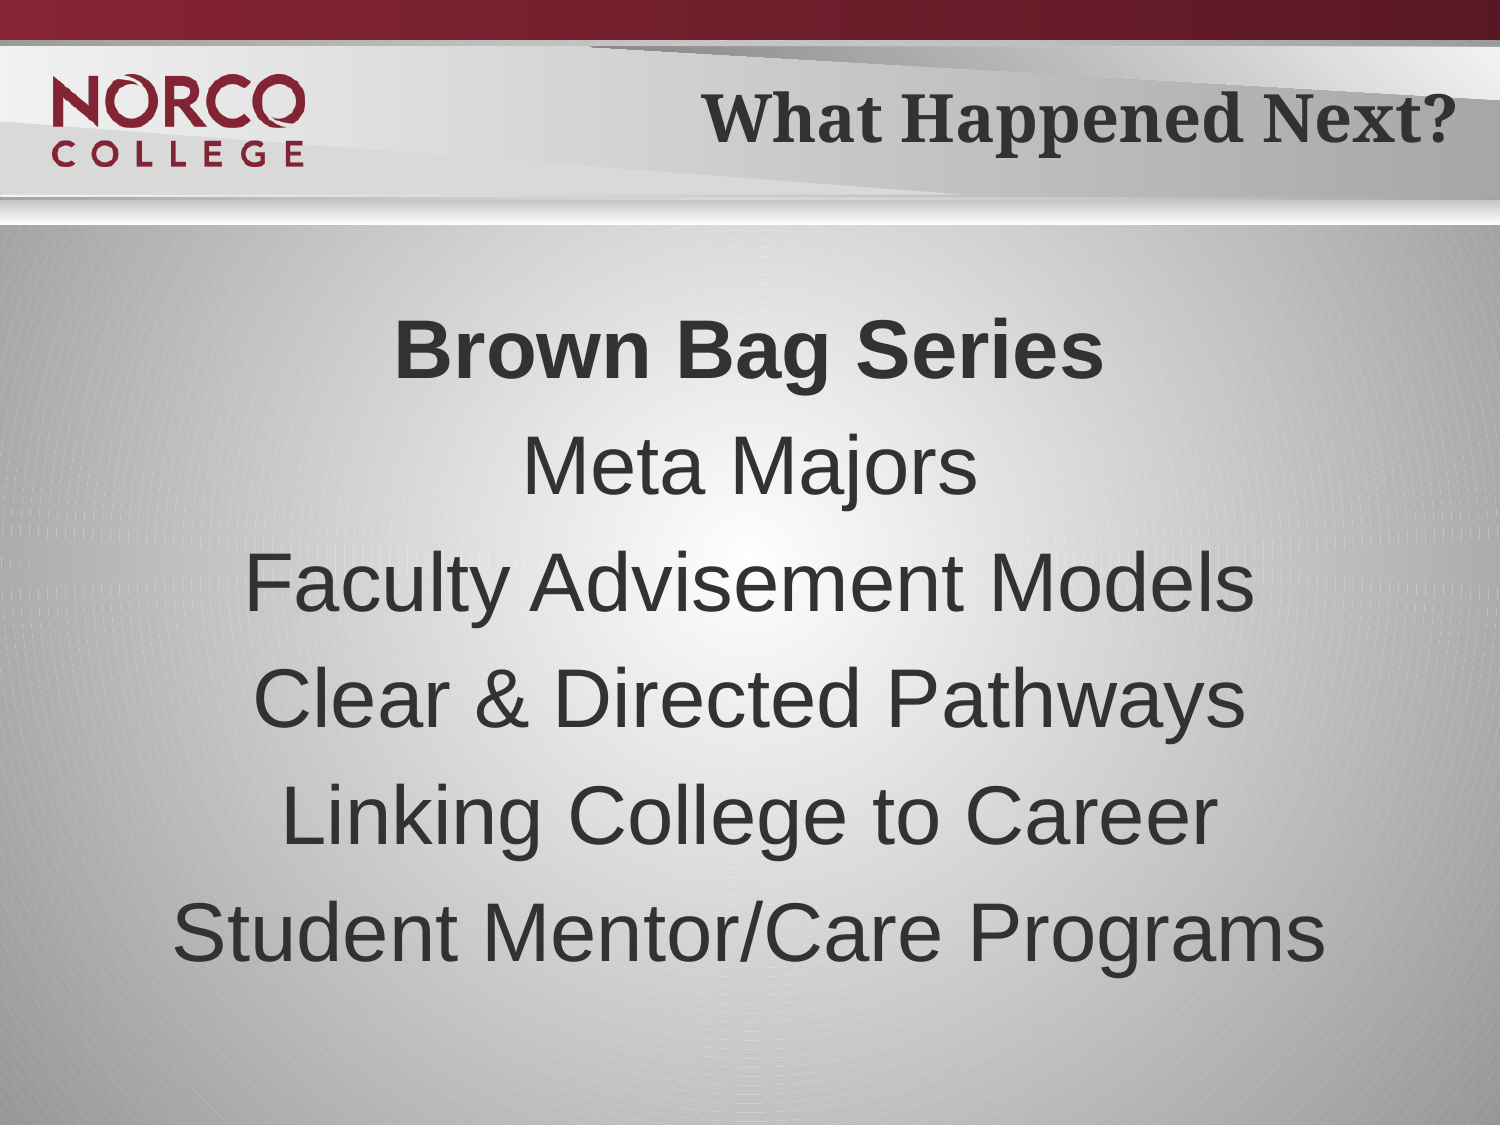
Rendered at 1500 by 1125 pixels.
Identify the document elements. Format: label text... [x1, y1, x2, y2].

list Brown Bag Series Meta Majors Faculty Advisement Models Clear & Directed Pathways Linking College to Career Student Mentor/Care Programs [75, 287, 1425, 1038]
picture [52, 74, 305, 167]
title What Happened Next? [387, 45, 1475, 188]
